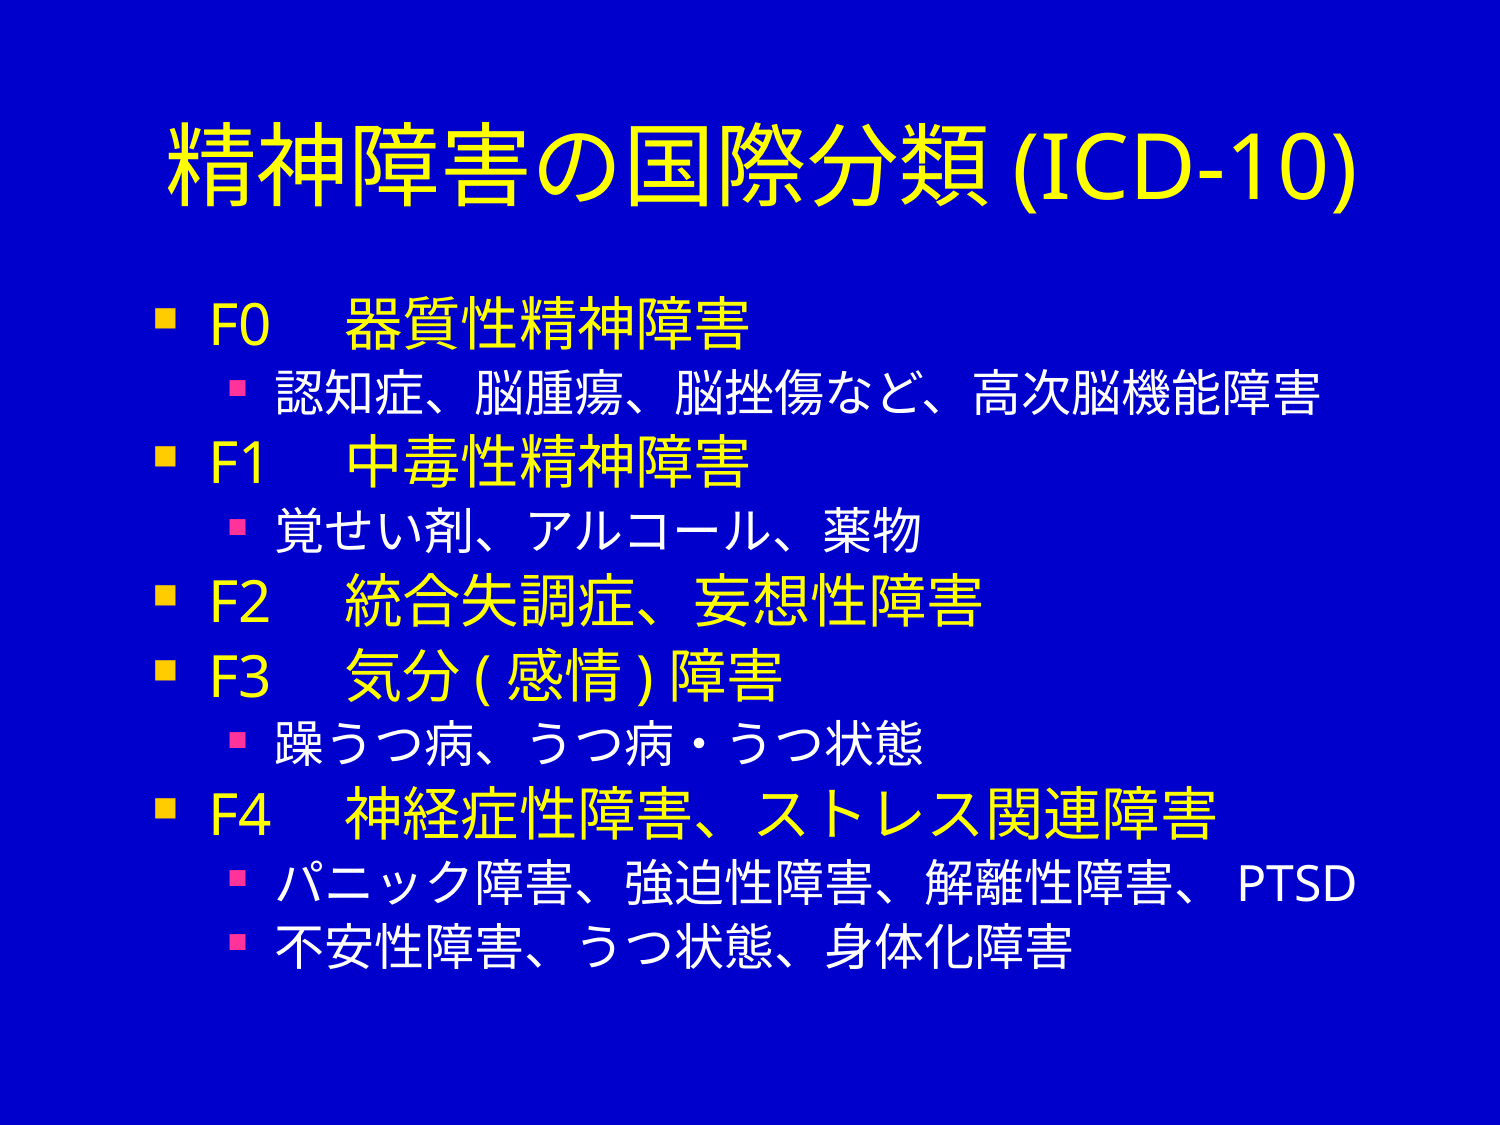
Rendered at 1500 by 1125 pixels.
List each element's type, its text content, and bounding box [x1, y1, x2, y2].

title 精神障害の国際分類(ICD-10) [150, 99, 1443, 225]
list F0 器質性精神障害 認知症、脳腫瘍、脳挫傷など、高次脳機能障害 F1 中毒性精神障害 覚せい剤、アルコール、薬物 F2 統合失調症、妄想性障害 F3 気分(感情)障害 躁うつ病、うつ病・うつ状態 F4 神経症性障害、ストレス関連障害 パニック障害、強迫性障害、解離性障害、PTSD 不安性障害、うつ状態、身体化障害 [137, 287, 1394, 1032]
